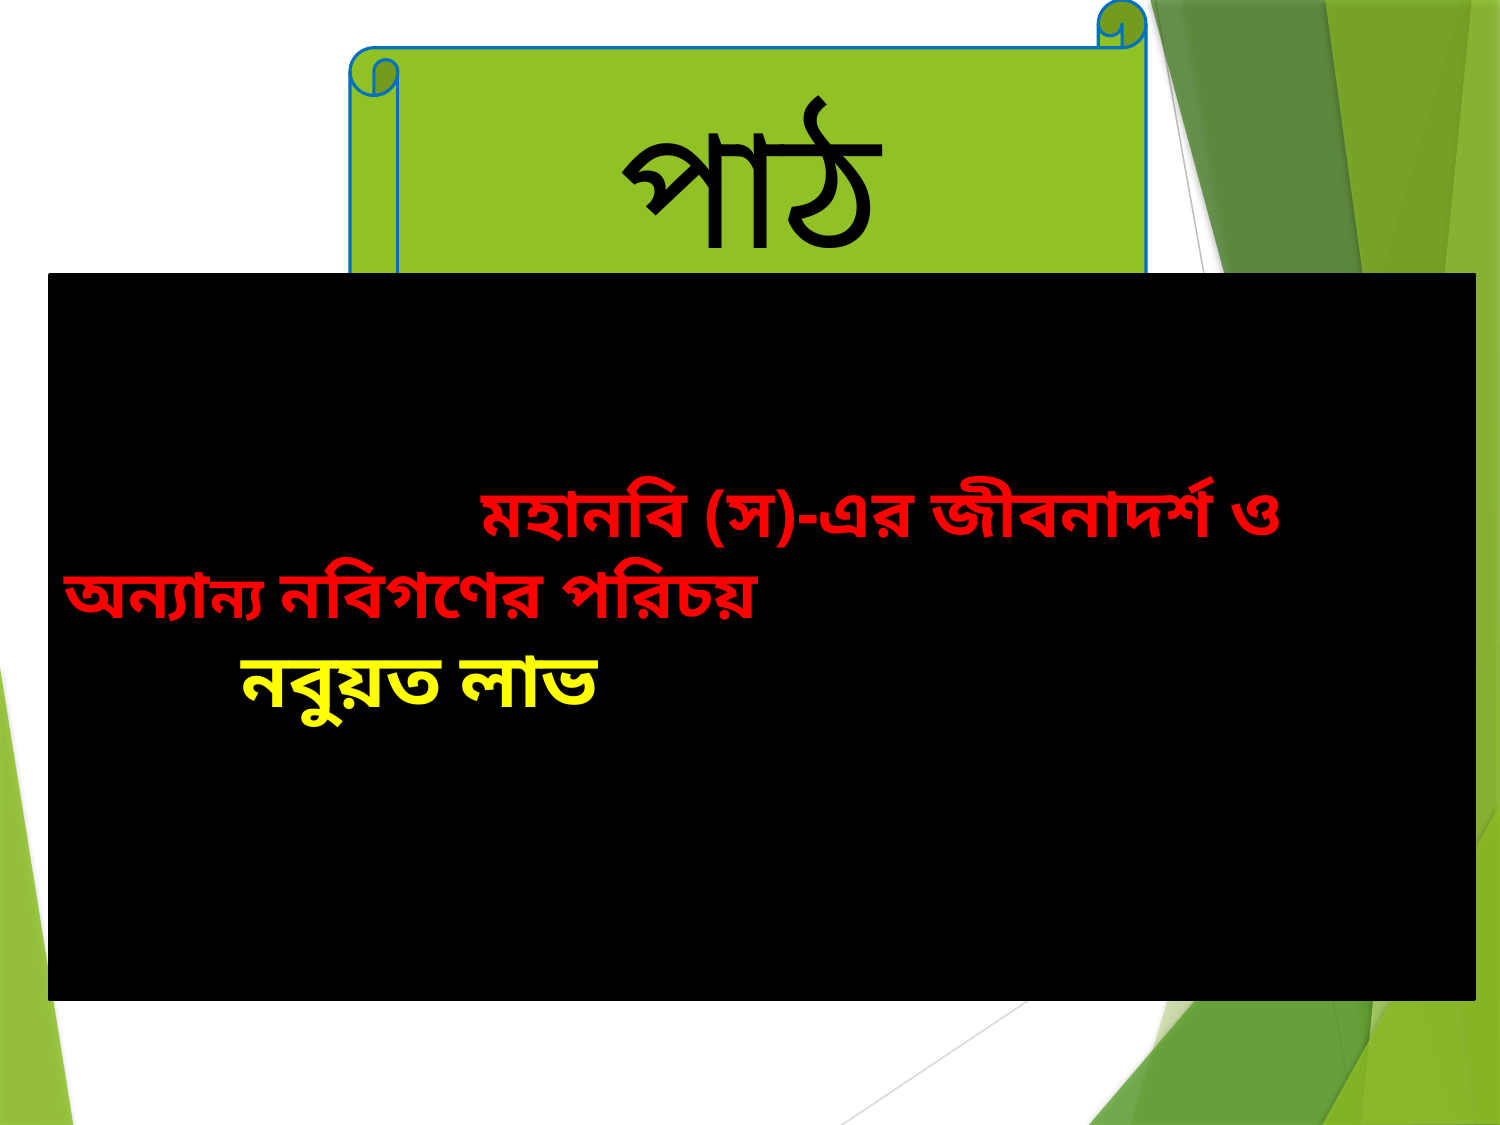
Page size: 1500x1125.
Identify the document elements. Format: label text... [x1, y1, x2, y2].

text_box পাঠ পরিচিতি [387, 74, 1113, 273]
text_box শ্রেণি: পঞ্চম বিষয়: ইসলাম ও নৈতিক শিক্ষা অধ্যায়: পঞ্চম মহানবি (স)-এর জীবনাদর্শ ও অন্যান্য নবিগণের পরিচয় পাঠ : নবুয়ত লাভ তারিখঃ ২৯/১১/২০২০ খ্রি. [48, 273, 1476, 1001]
text_box [348, 0, 1148, 273]
